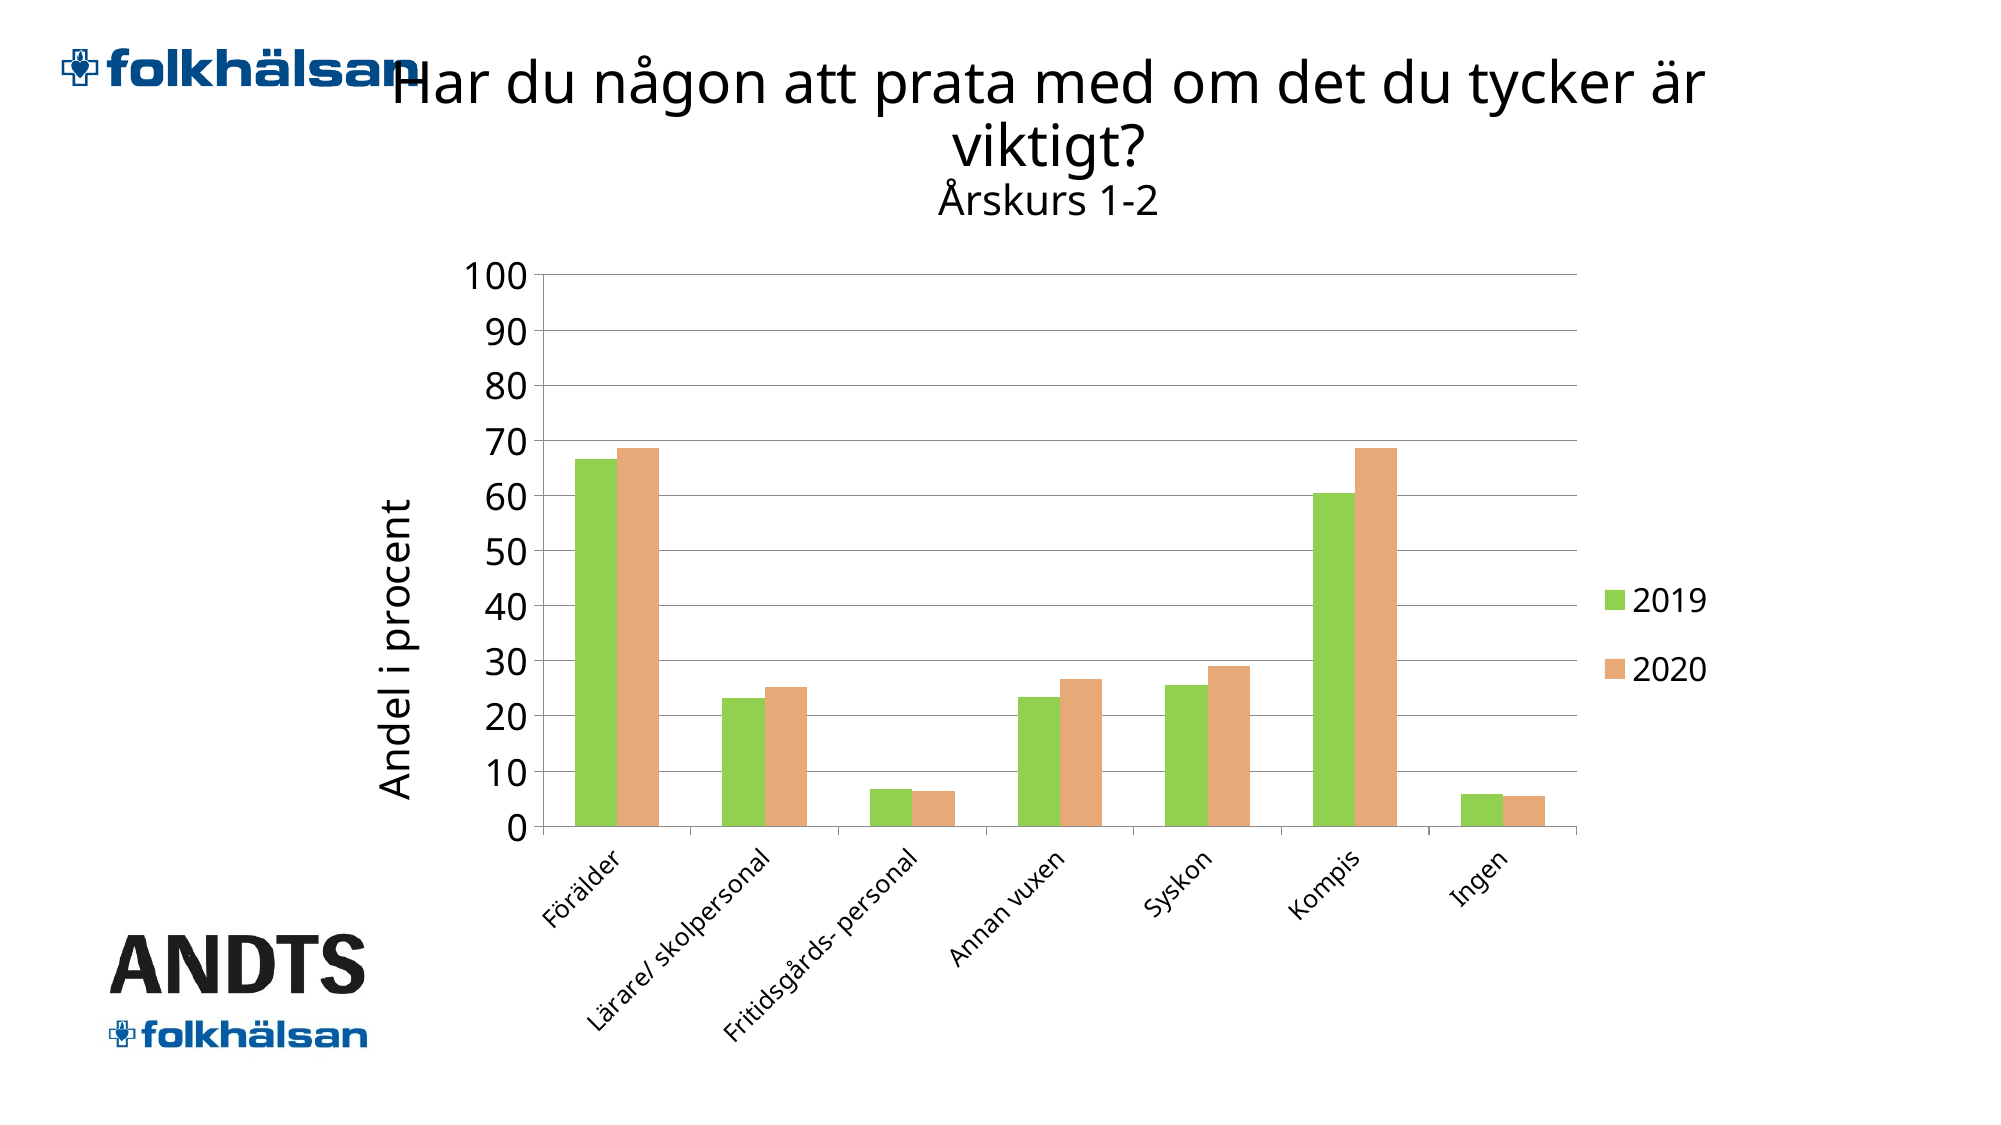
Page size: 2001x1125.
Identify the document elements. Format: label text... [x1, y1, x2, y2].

picture [83, 902, 392, 1075]
title Har du någon att prata med om det du tycker är viktigt? Årskurs 1-2 [324, 51, 1773, 225]
chart [324, 232, 1742, 1067]
picture [61, 48, 418, 87]
